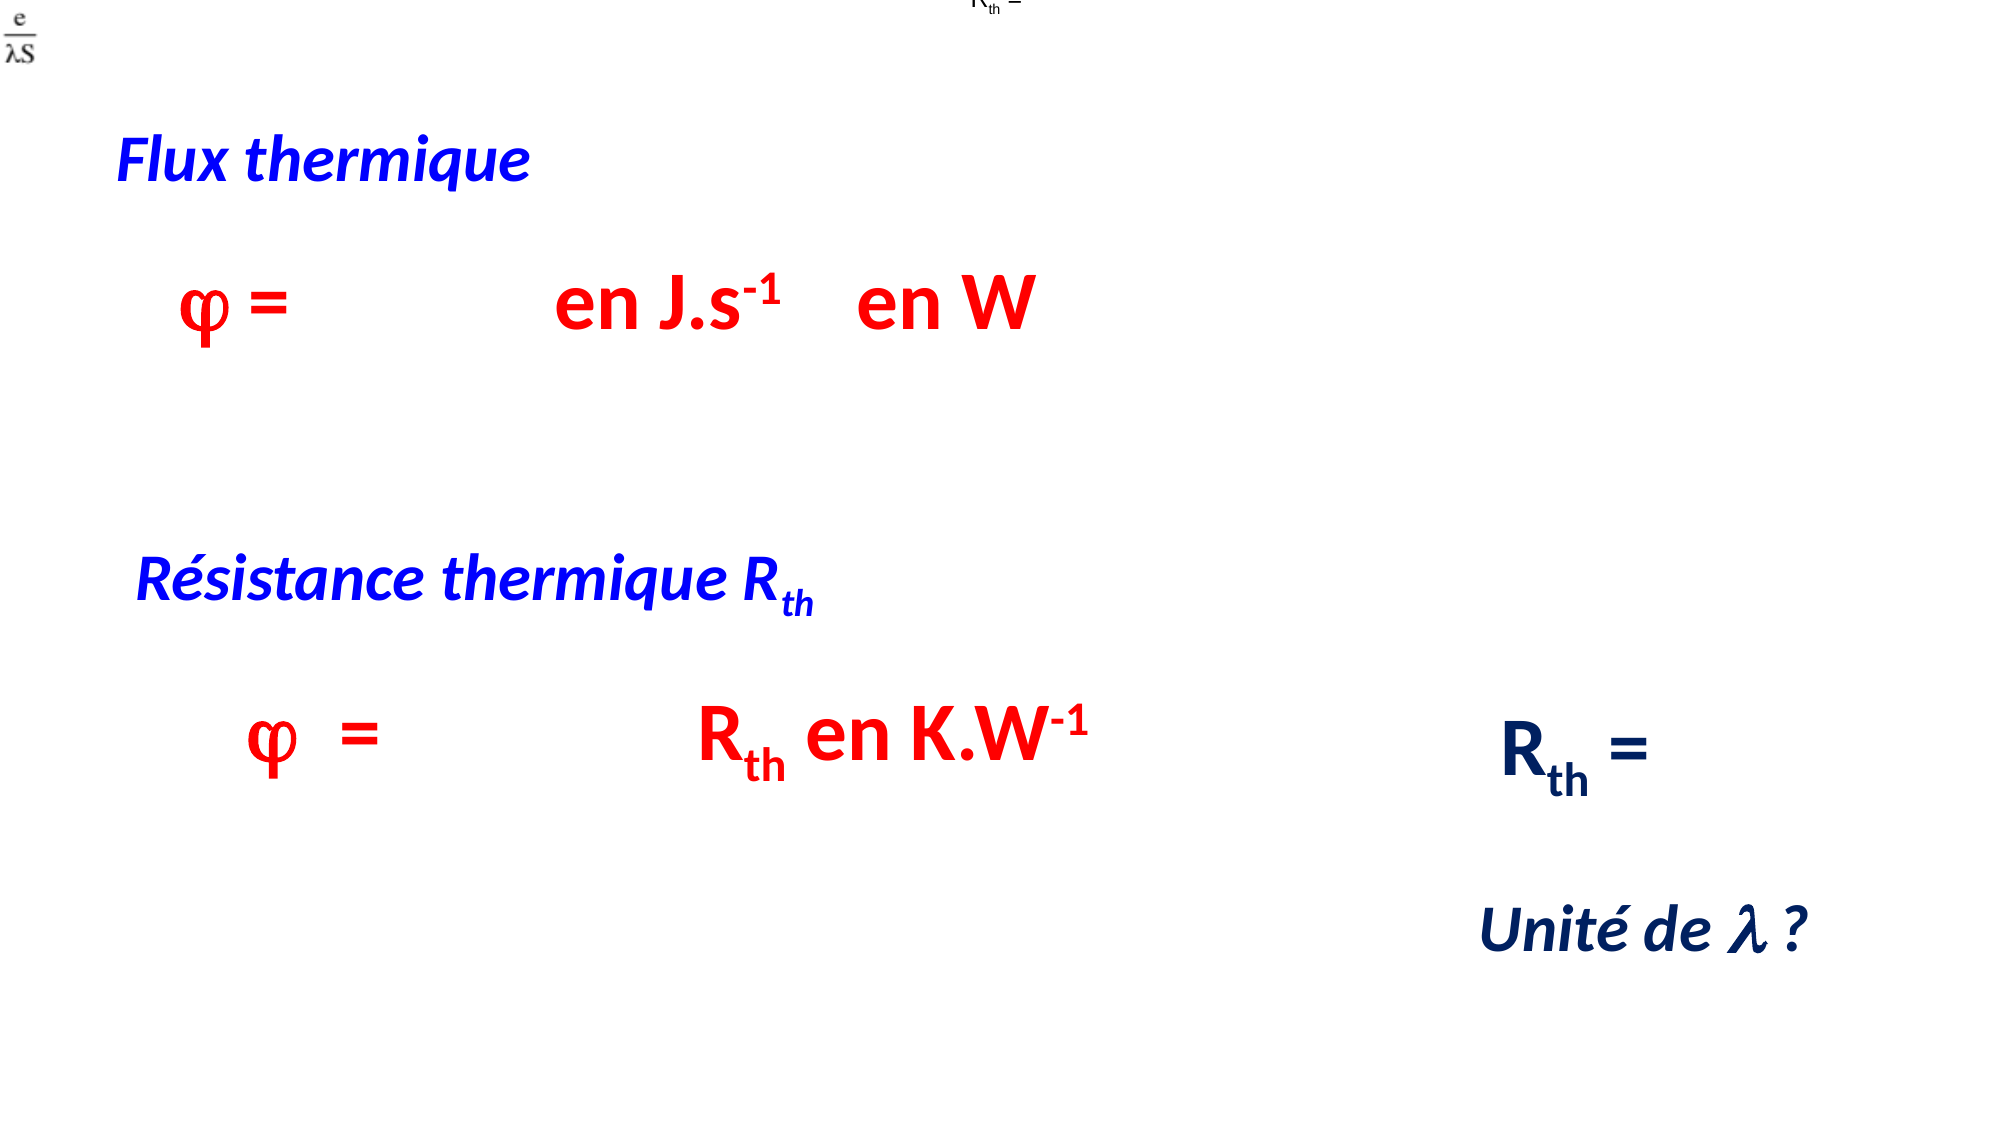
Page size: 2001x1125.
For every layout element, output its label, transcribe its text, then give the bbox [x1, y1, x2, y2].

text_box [0, 0, 40, 65]
text_box Unité de l ? [1464, 877, 1855, 973]
text_box Résistance thermique Rth [120, 526, 1025, 632]
text_box [1464, 684, 1876, 1072]
text_box Flux thermique [101, 107, 776, 203]
text_box Rth = [955, 0, 1045, 26]
